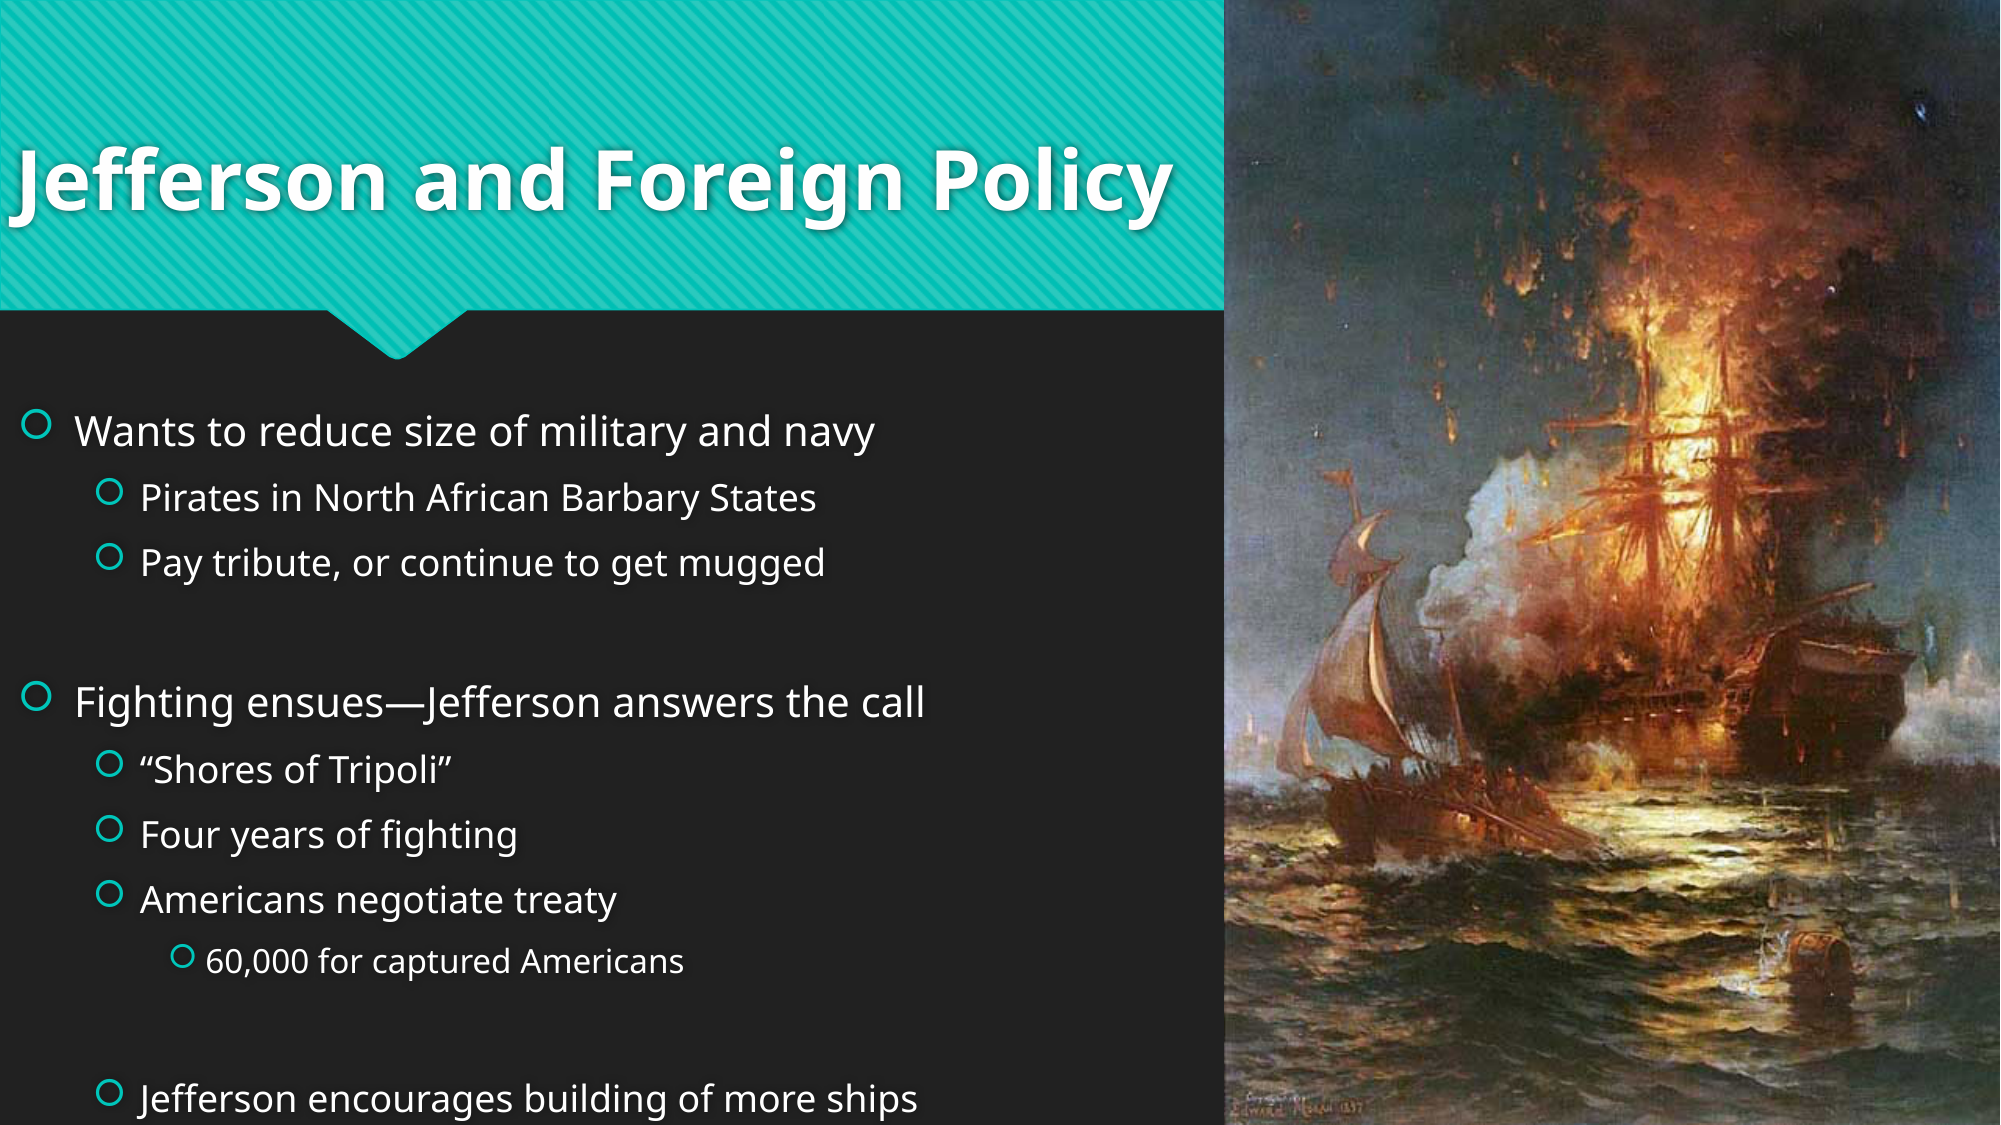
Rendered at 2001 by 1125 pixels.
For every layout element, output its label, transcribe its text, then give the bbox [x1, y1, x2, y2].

picture [1224, 0, 2000, 1125]
list Wants to reduce size of military and navy Pirates in North African Barbary States Pay tribute, or continue to get mugged Fighting ensues—Jefferson answers the call “Shores of Tripoli” Four years of fighting Americans negotiate treaty 60,000 for captured Americans Jefferson encourages building of more ships [2, 381, 1224, 1125]
title Jefferson and Foreign Policy [0, 75, 1224, 235]
